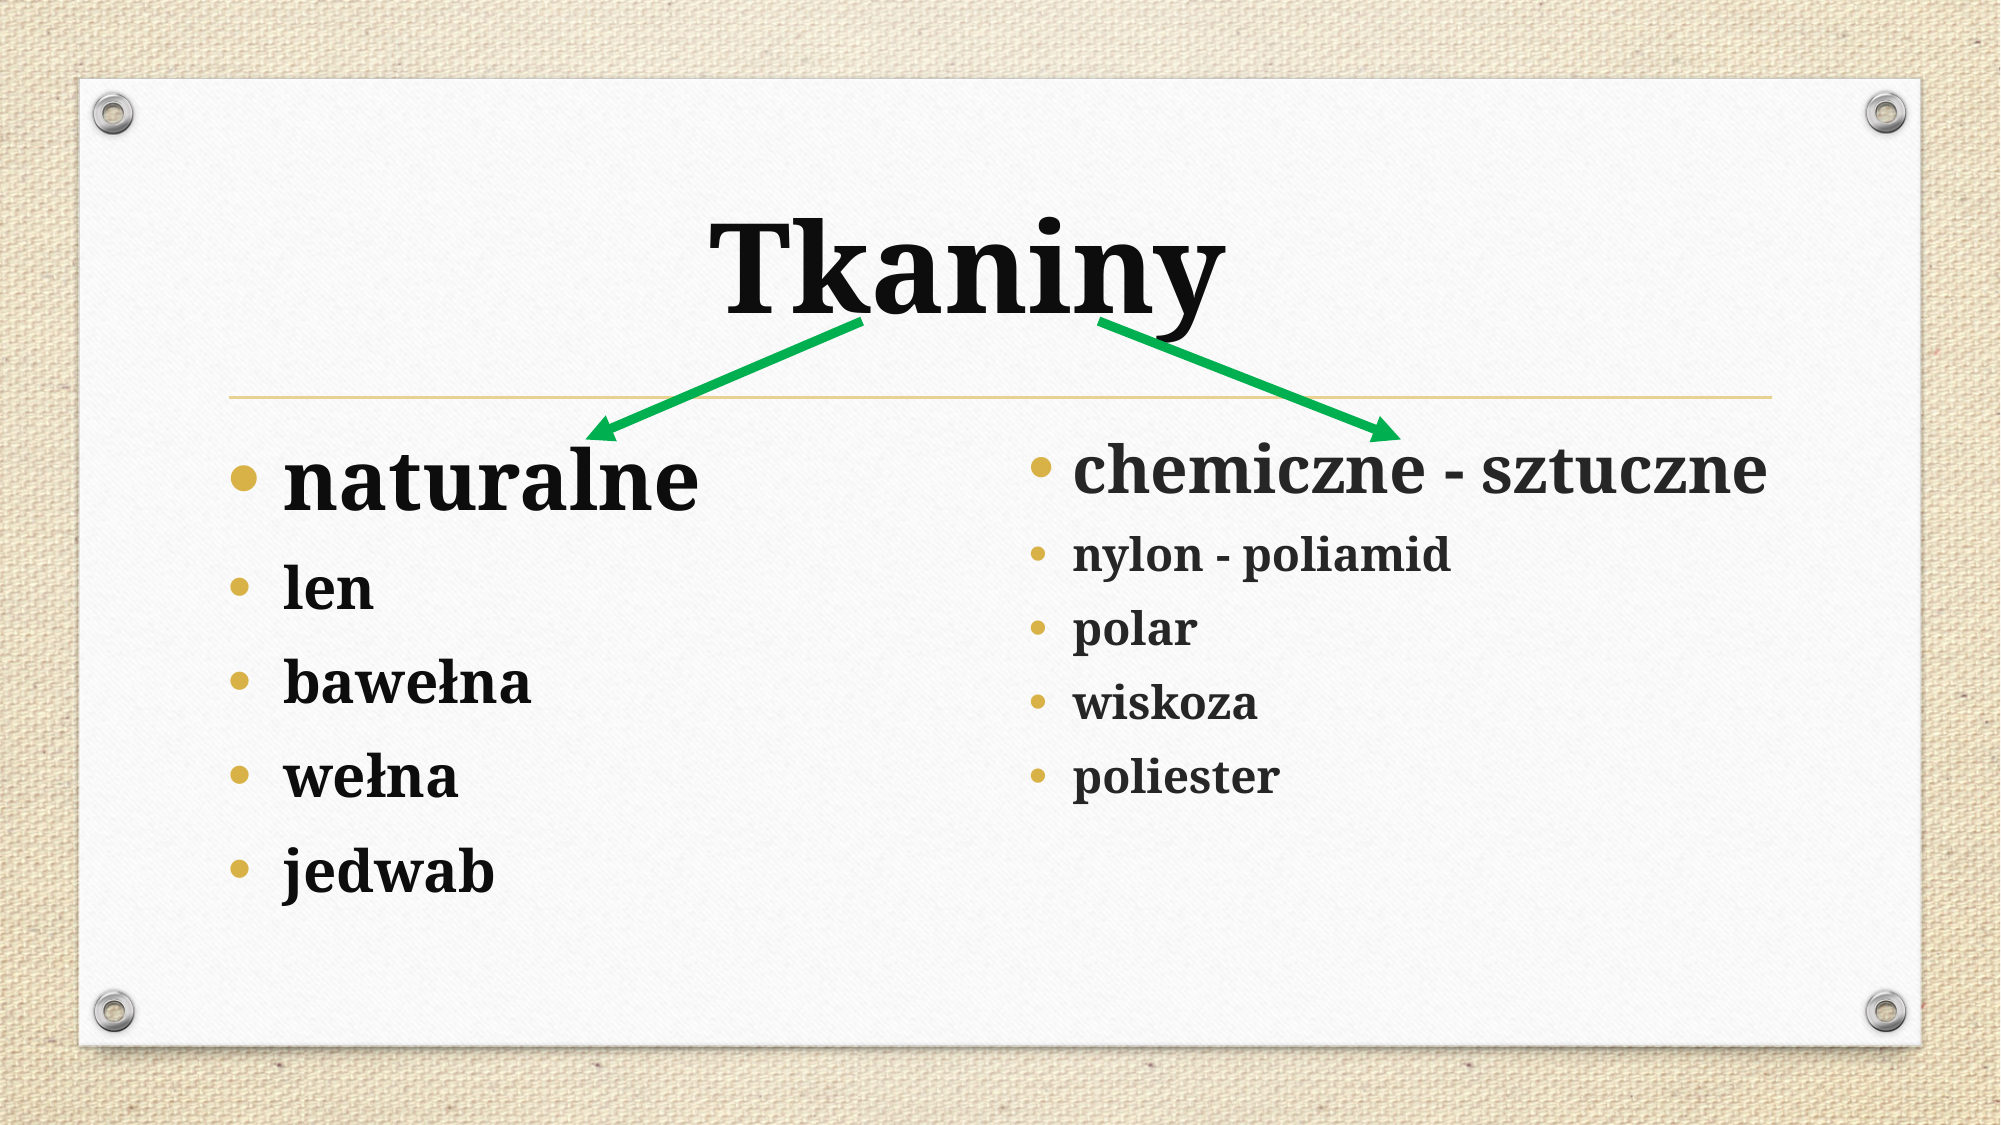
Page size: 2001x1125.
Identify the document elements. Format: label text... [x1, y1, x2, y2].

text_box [585, 320, 863, 440]
picture [0, 0, 2001, 1125]
list chemiczne - sztuczne nylon - poliamid polar wiskoza poliester [1013, 420, 1788, 963]
title Tkaniny [213, 156, 1788, 371]
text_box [1098, 320, 1402, 440]
list naturalne len bawełna wełna jedwab [213, 420, 987, 963]
